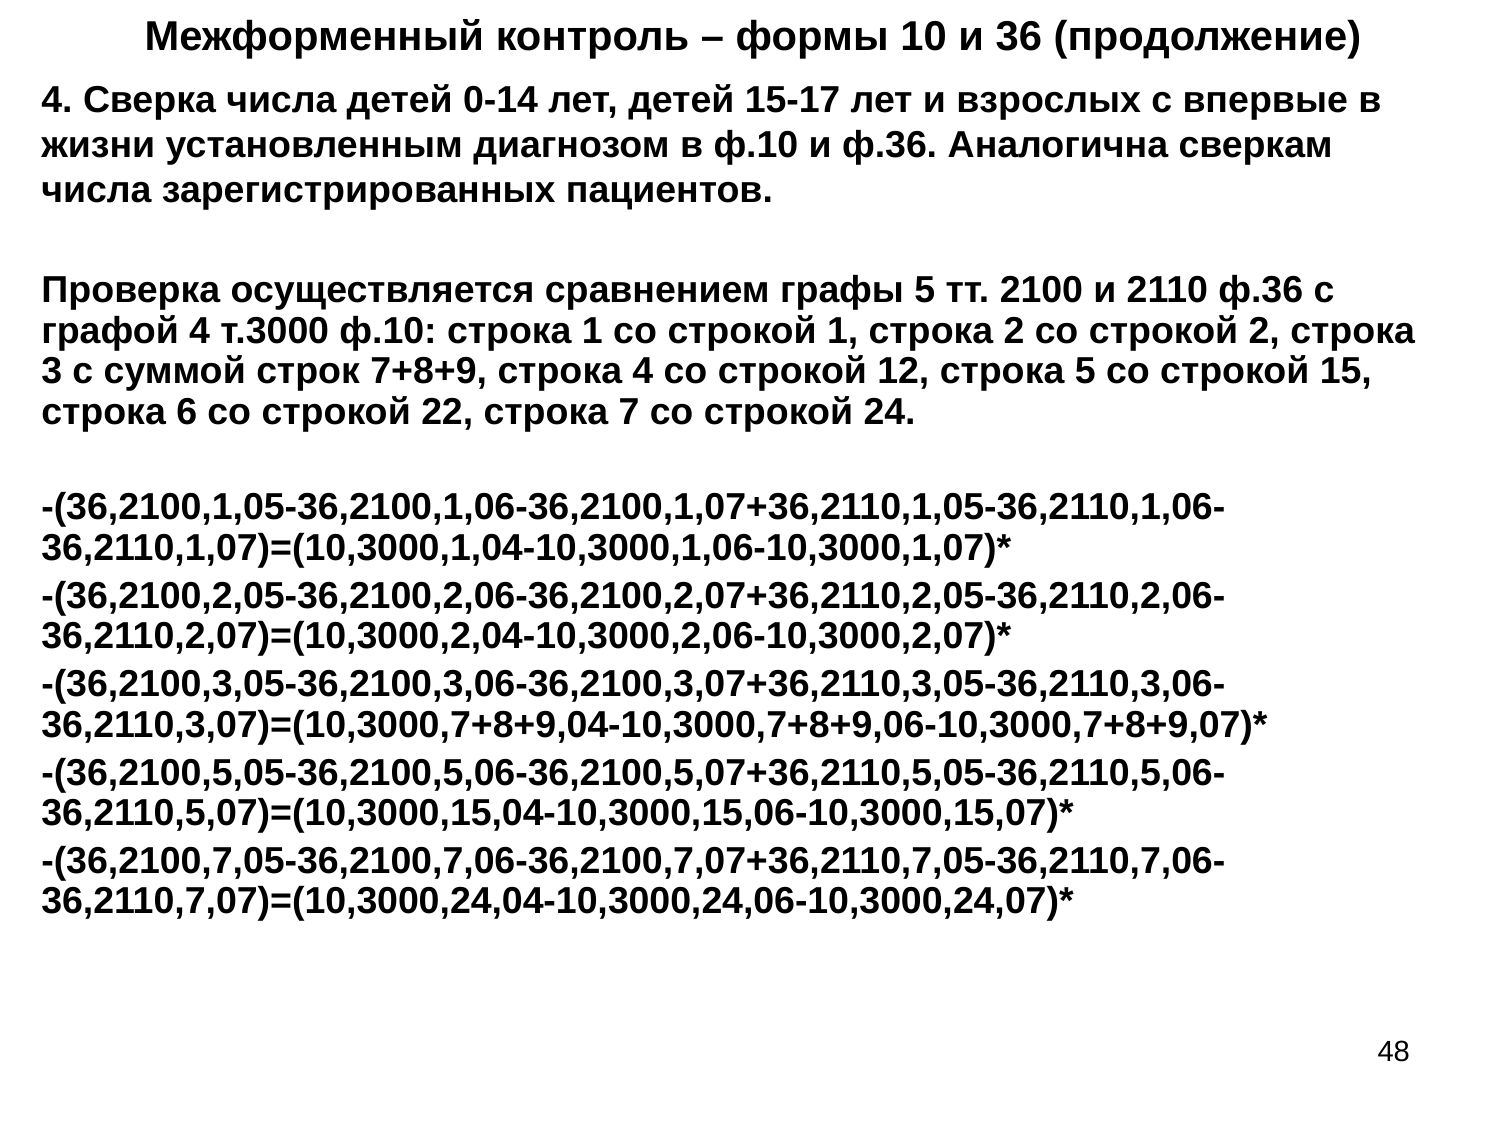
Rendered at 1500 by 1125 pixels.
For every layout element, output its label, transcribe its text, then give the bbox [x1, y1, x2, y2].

title Межформенный контроль – формы 10 и 36 (продолжение) [77, 0, 1429, 67]
slide_number 48 [1074, 1024, 1425, 1103]
list 4. Сверка числа детей 0-14 лет, детей 15-17 лет и взрослых с впервые в жизни установленным диагнозом в ф.10 и ф.36. Аналогична сверкам числа зарегистрированных пациентов. Проверка осуществляется сравнением графы 5 тт. 2100 и 2110 ф.36 с графой 4 т.3000 ф.10: строка 1 со строкой 1, строка 2 со строкой 2, строка 3 с суммой строк 7+8+9, строка 4 со строкой 12, строка 5 со строкой 15, строка 6 со строкой 22, строка 7 со строкой 24. -(36,2100,1,05-36,2100,1,06-36,2100,1,07+36,2110,1,05-36,2110,1,06-36,2110,1,07)=(10,3000,1,04-10,3000,1,06-10,3000,1,07)* -(36,2100,2,05-36,2100,2,06-36,2100,2,07+36,2110,2,05-36,2110,2,06-36,2110,2,07)=(10,3000,2,04-10,3000,2,06-10,3000,2,07)* -(36,2100,3,05-36,2100,3,06-36,2100,3,07+36,2110,3,05-36,2110,3,06-36,2110,3,07)=(10,3000,7+8+9,04-10,3000,7+8+9,06-10,3000,7+8+9,07)* -(36,2100,5,05-36,2100,5,06-36,2100,5,07+36,2110,5,05-36,2110,5,06-36,2110,5,07)=(10,3000,15,04-10,3000,15,06-10,3000,15,07)* -(36,2100,7,05-36,2100,7,06-36,2100,7,07+36,2110,7,05-36,2110,7,06-36,2110,7,07)=(10,3000,24,04-10,3000,24,06-10,3000,24,07)* [26, 67, 1452, 1021]
